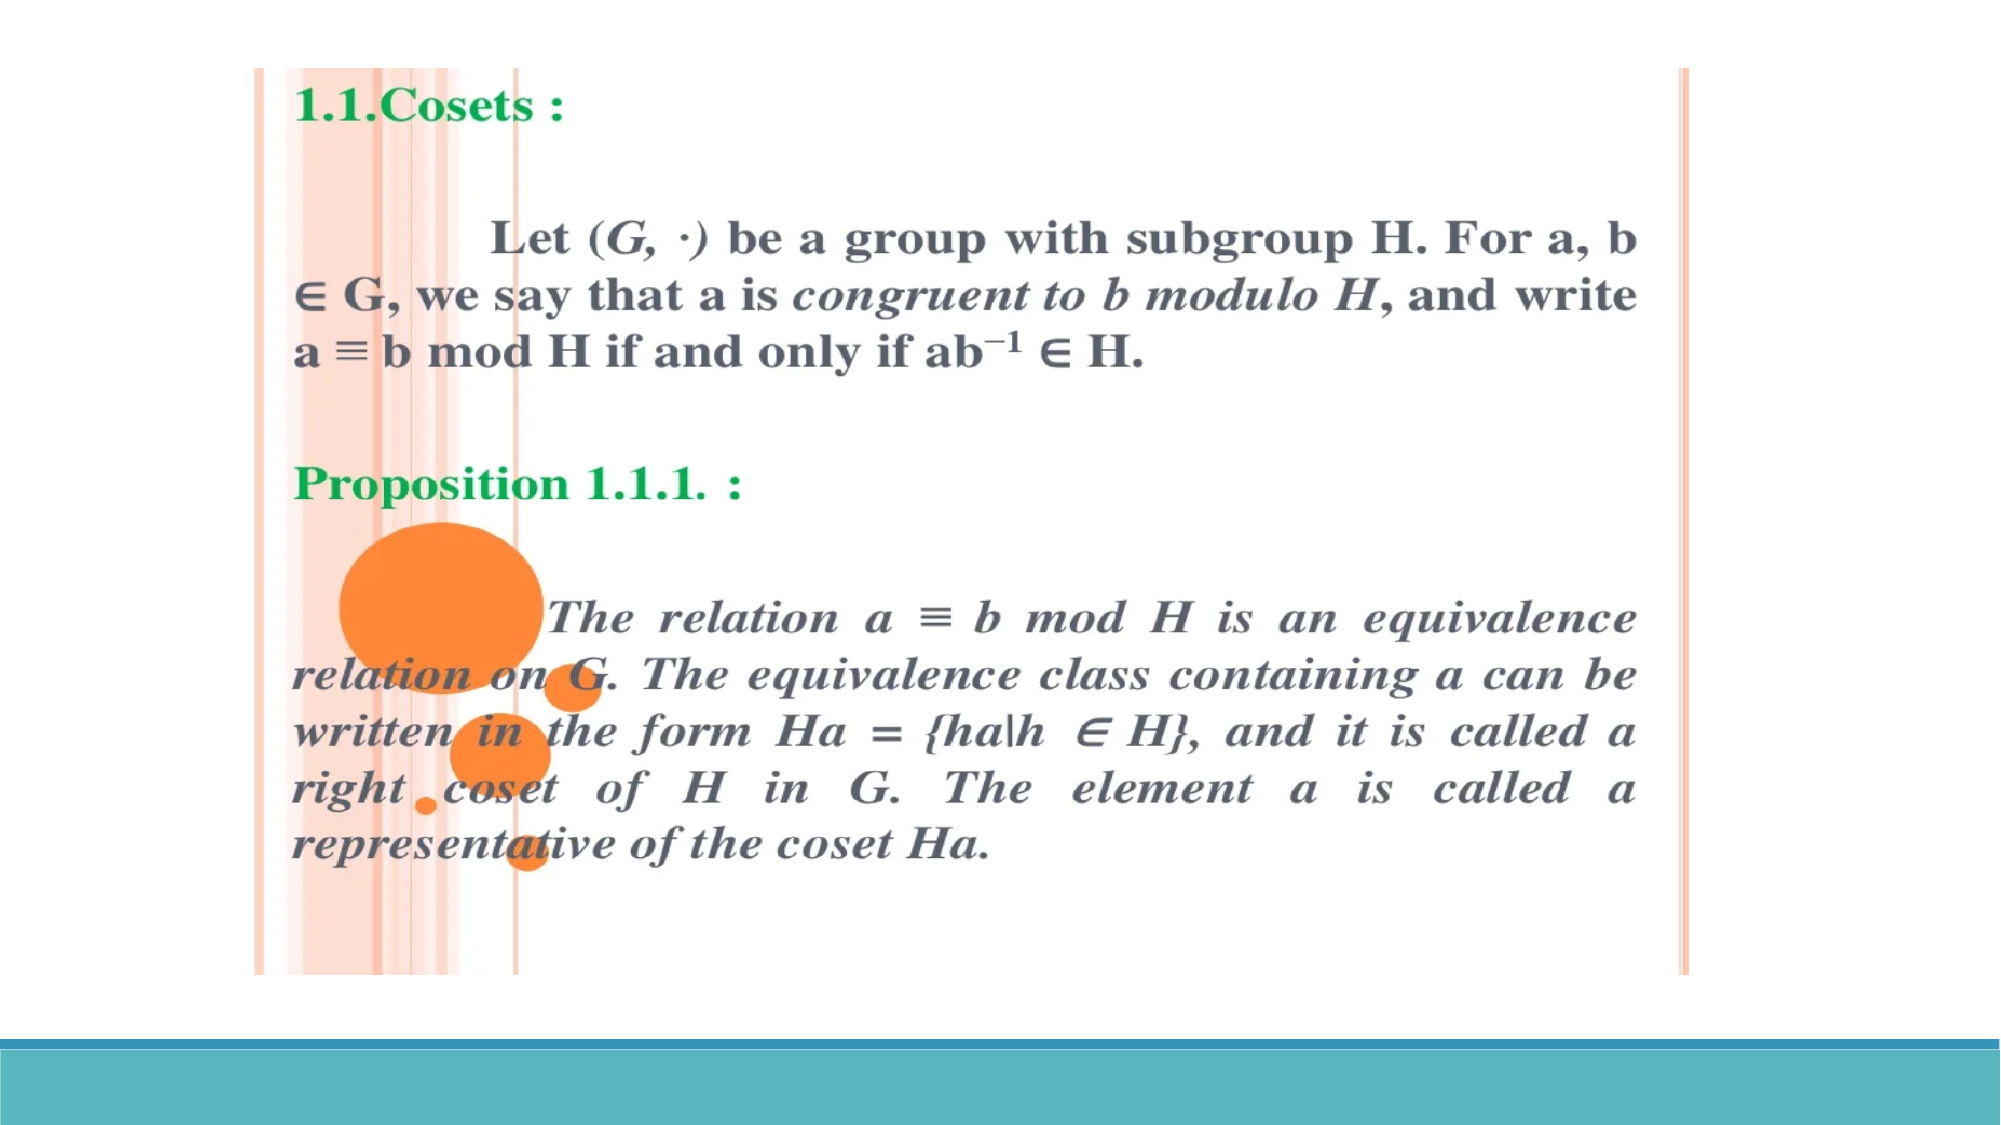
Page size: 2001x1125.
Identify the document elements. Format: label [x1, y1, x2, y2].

picture [243, 67, 1690, 976]
